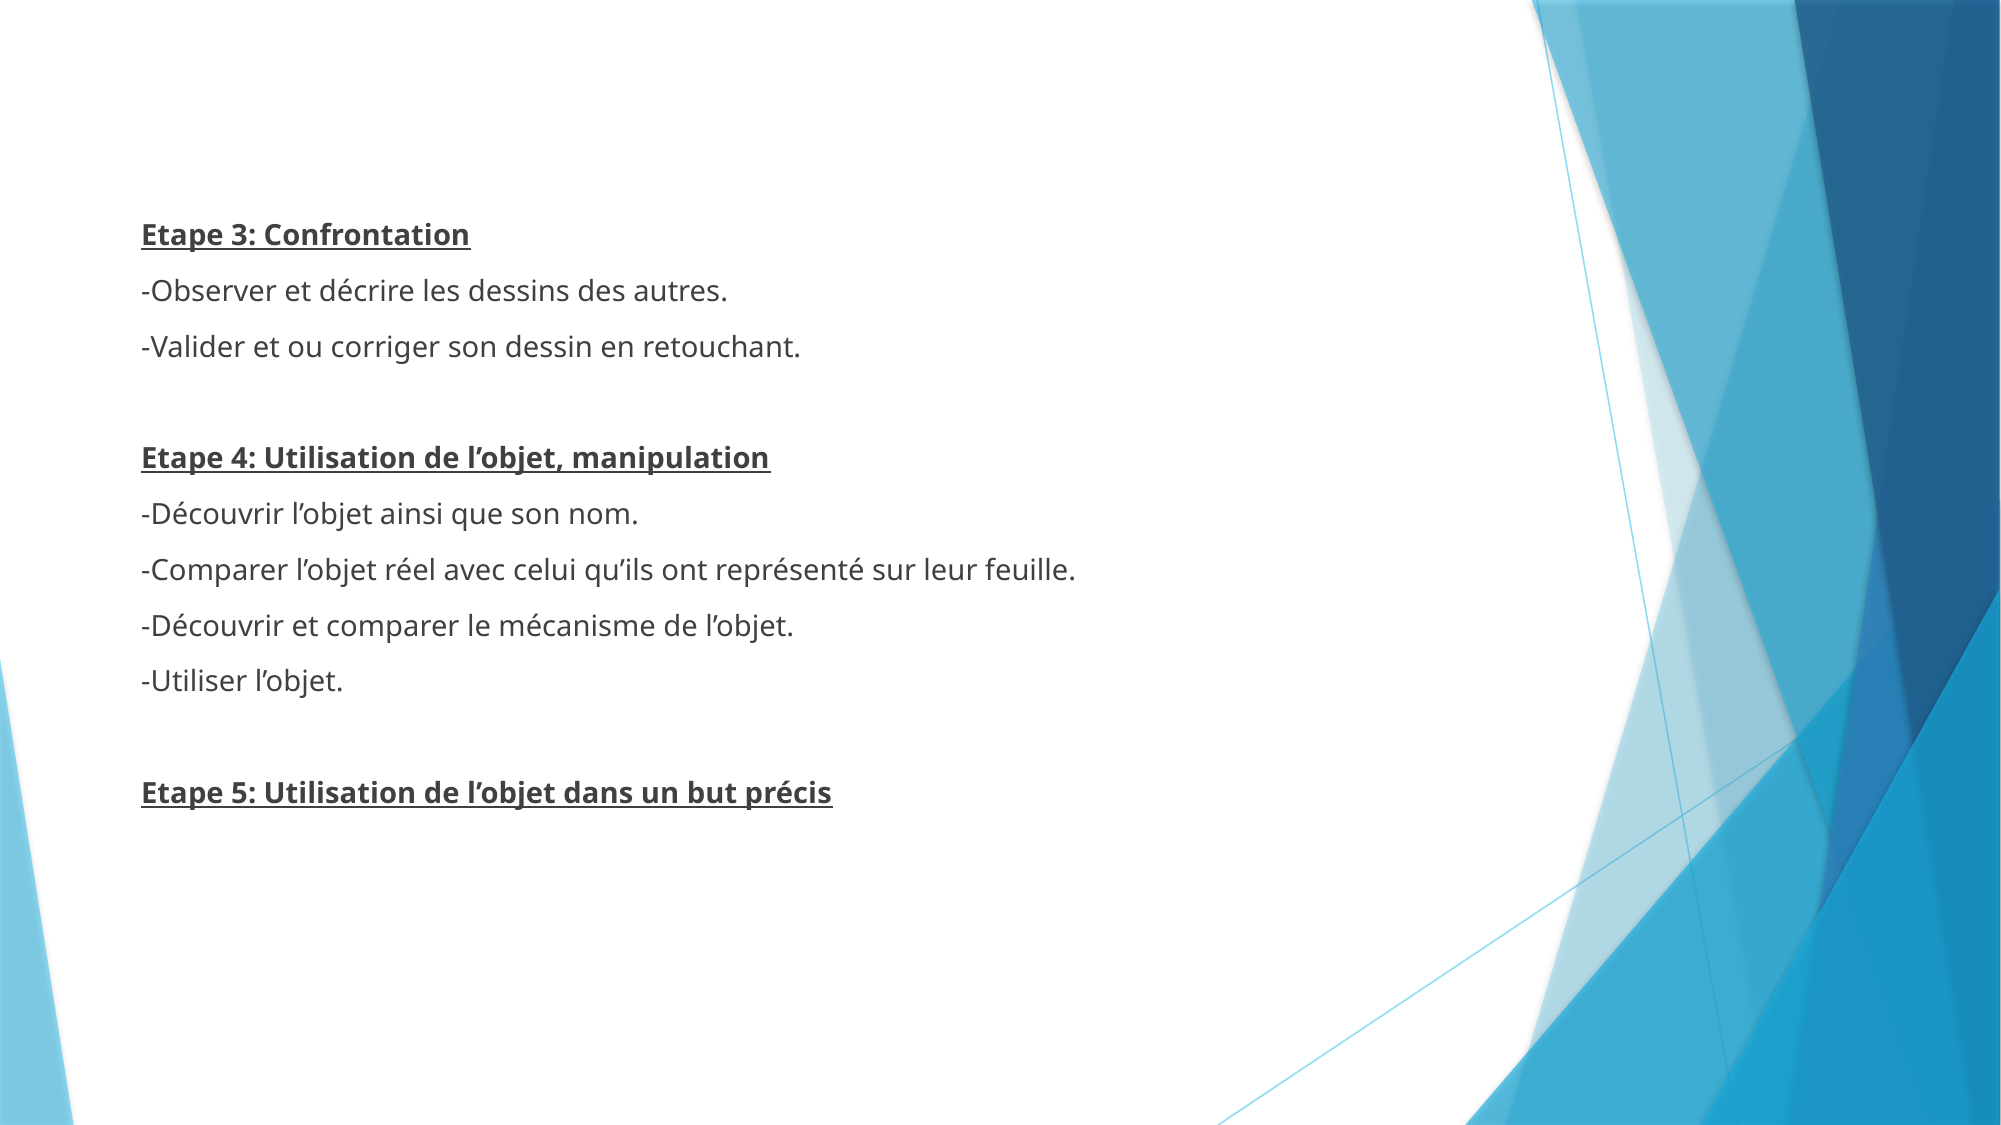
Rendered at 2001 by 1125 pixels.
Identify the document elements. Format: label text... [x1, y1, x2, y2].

list Etape 3: Confrontation -Observer et décrire les dessins des autres. -Valider et ou corriger son dessin en retouchant. Etape 4: Utilisation de l’objet, manipulation -Découvrir l’objet ainsi que son nom. -Comparer l’objet réel avec celui qu’ils ont représenté sur leur feuille. -Découvrir et comparer le mécanisme de l’objet. -Utiliser l’objet. Etape 5: Utilisation de l’objet dans un but précis [126, 208, 1537, 846]
